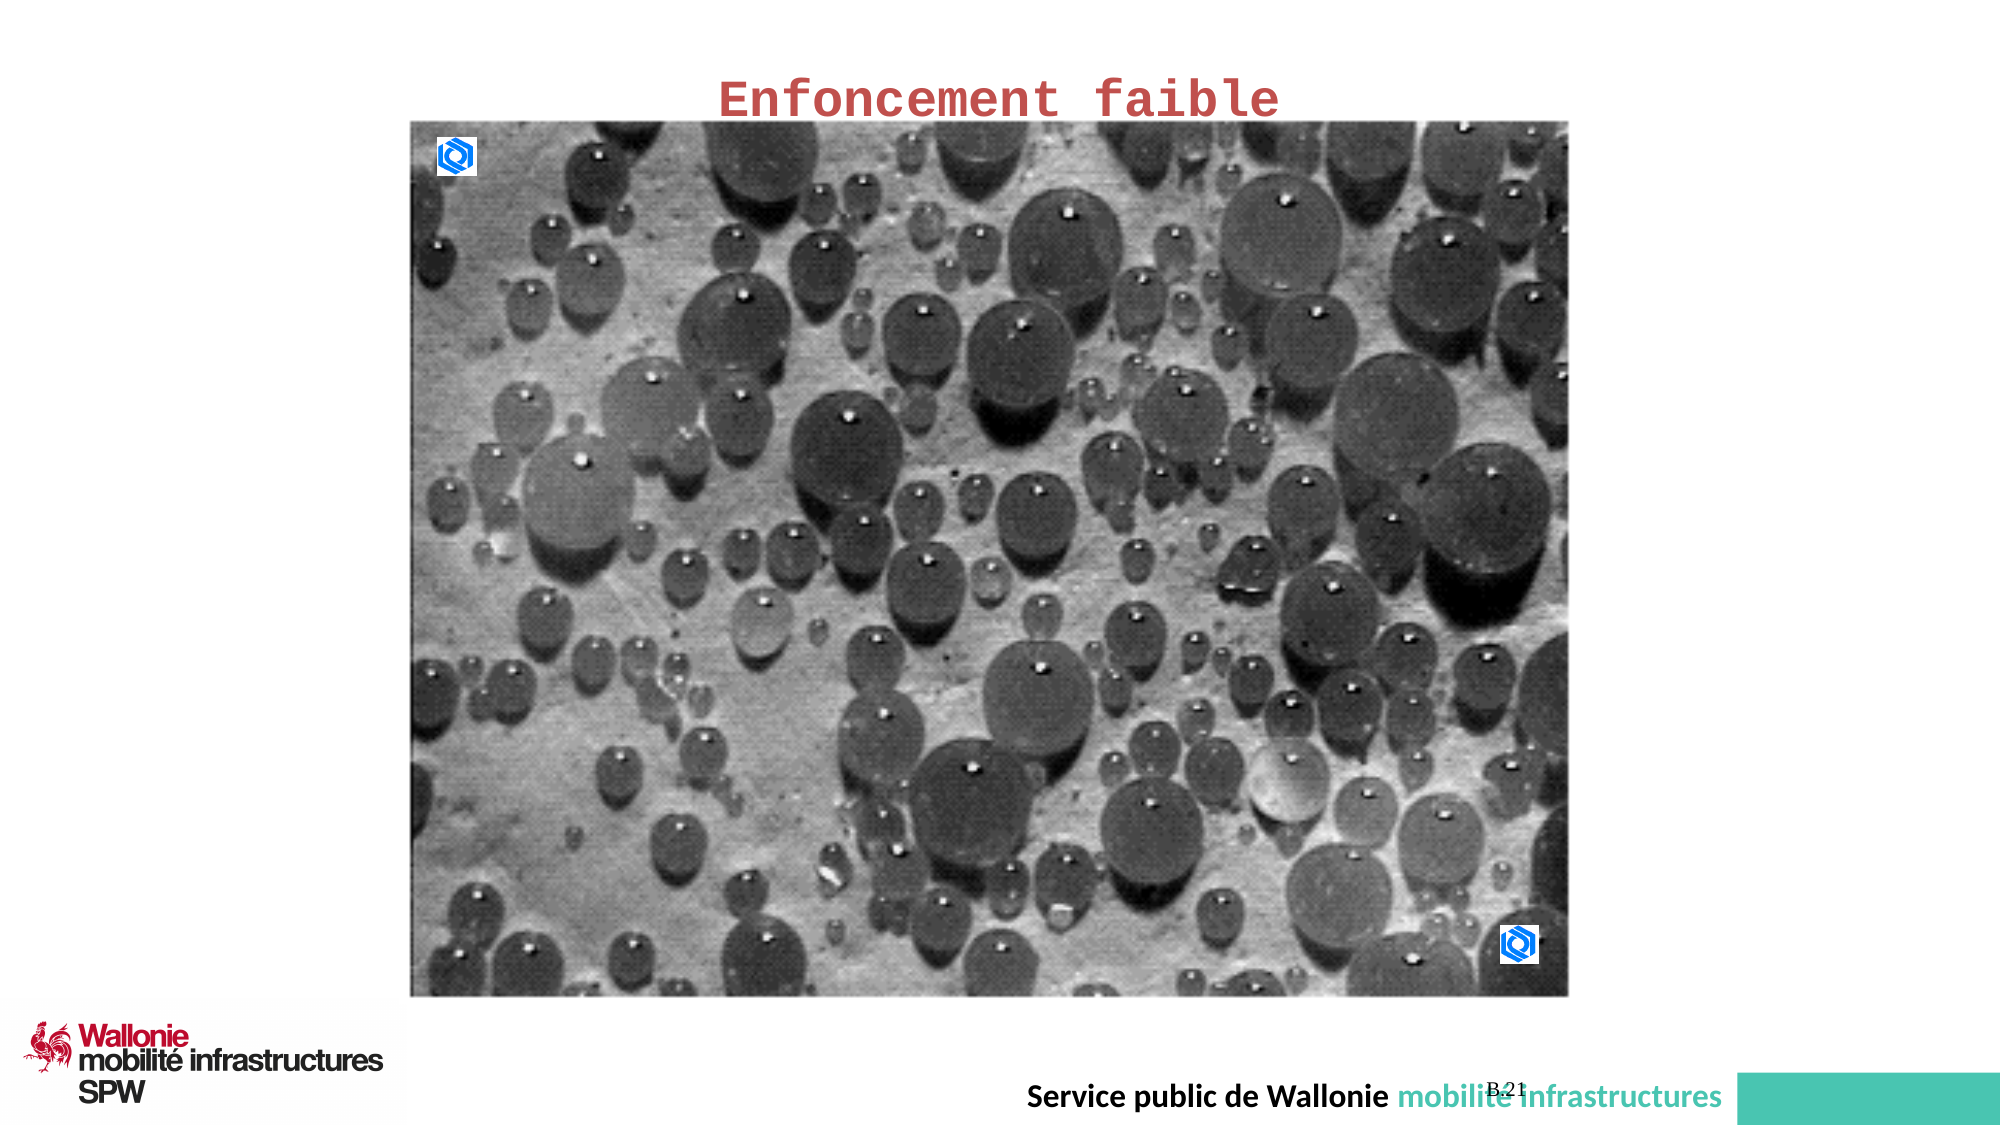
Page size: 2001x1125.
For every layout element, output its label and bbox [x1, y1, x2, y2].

text_box [249, 49, 1751, 1117]
picture [0, 998, 407, 1125]
